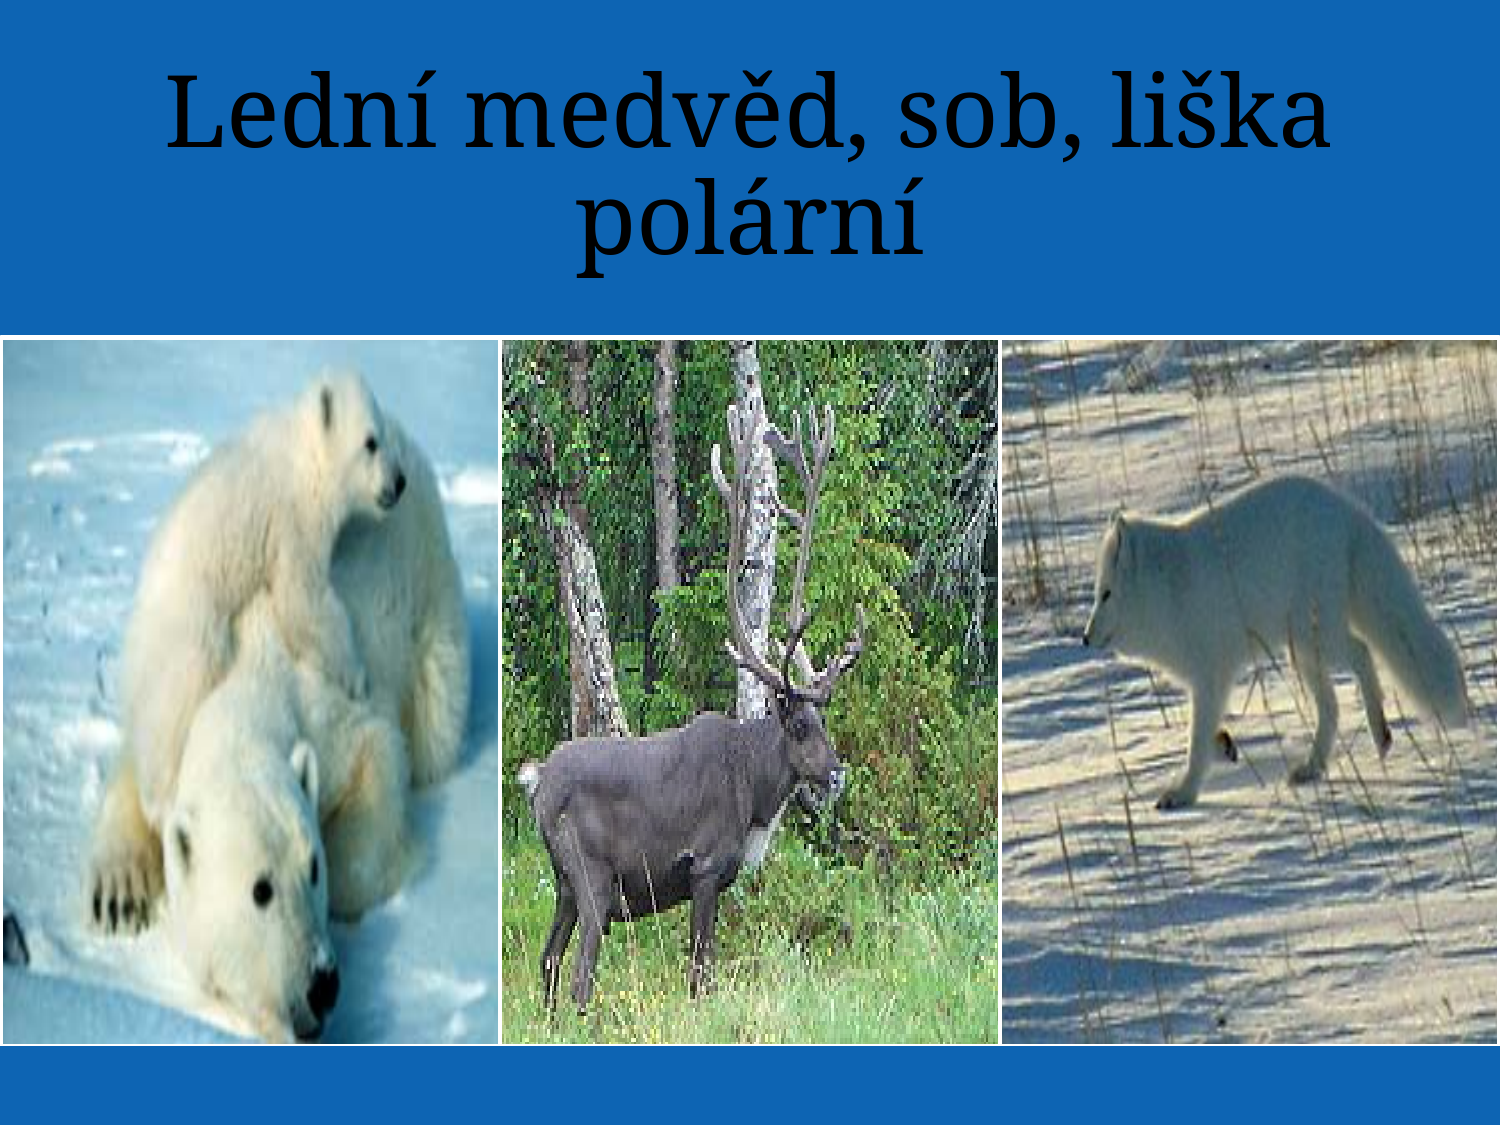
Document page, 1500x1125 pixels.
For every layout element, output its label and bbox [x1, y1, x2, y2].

list [0, 0, 1500, 1125]
